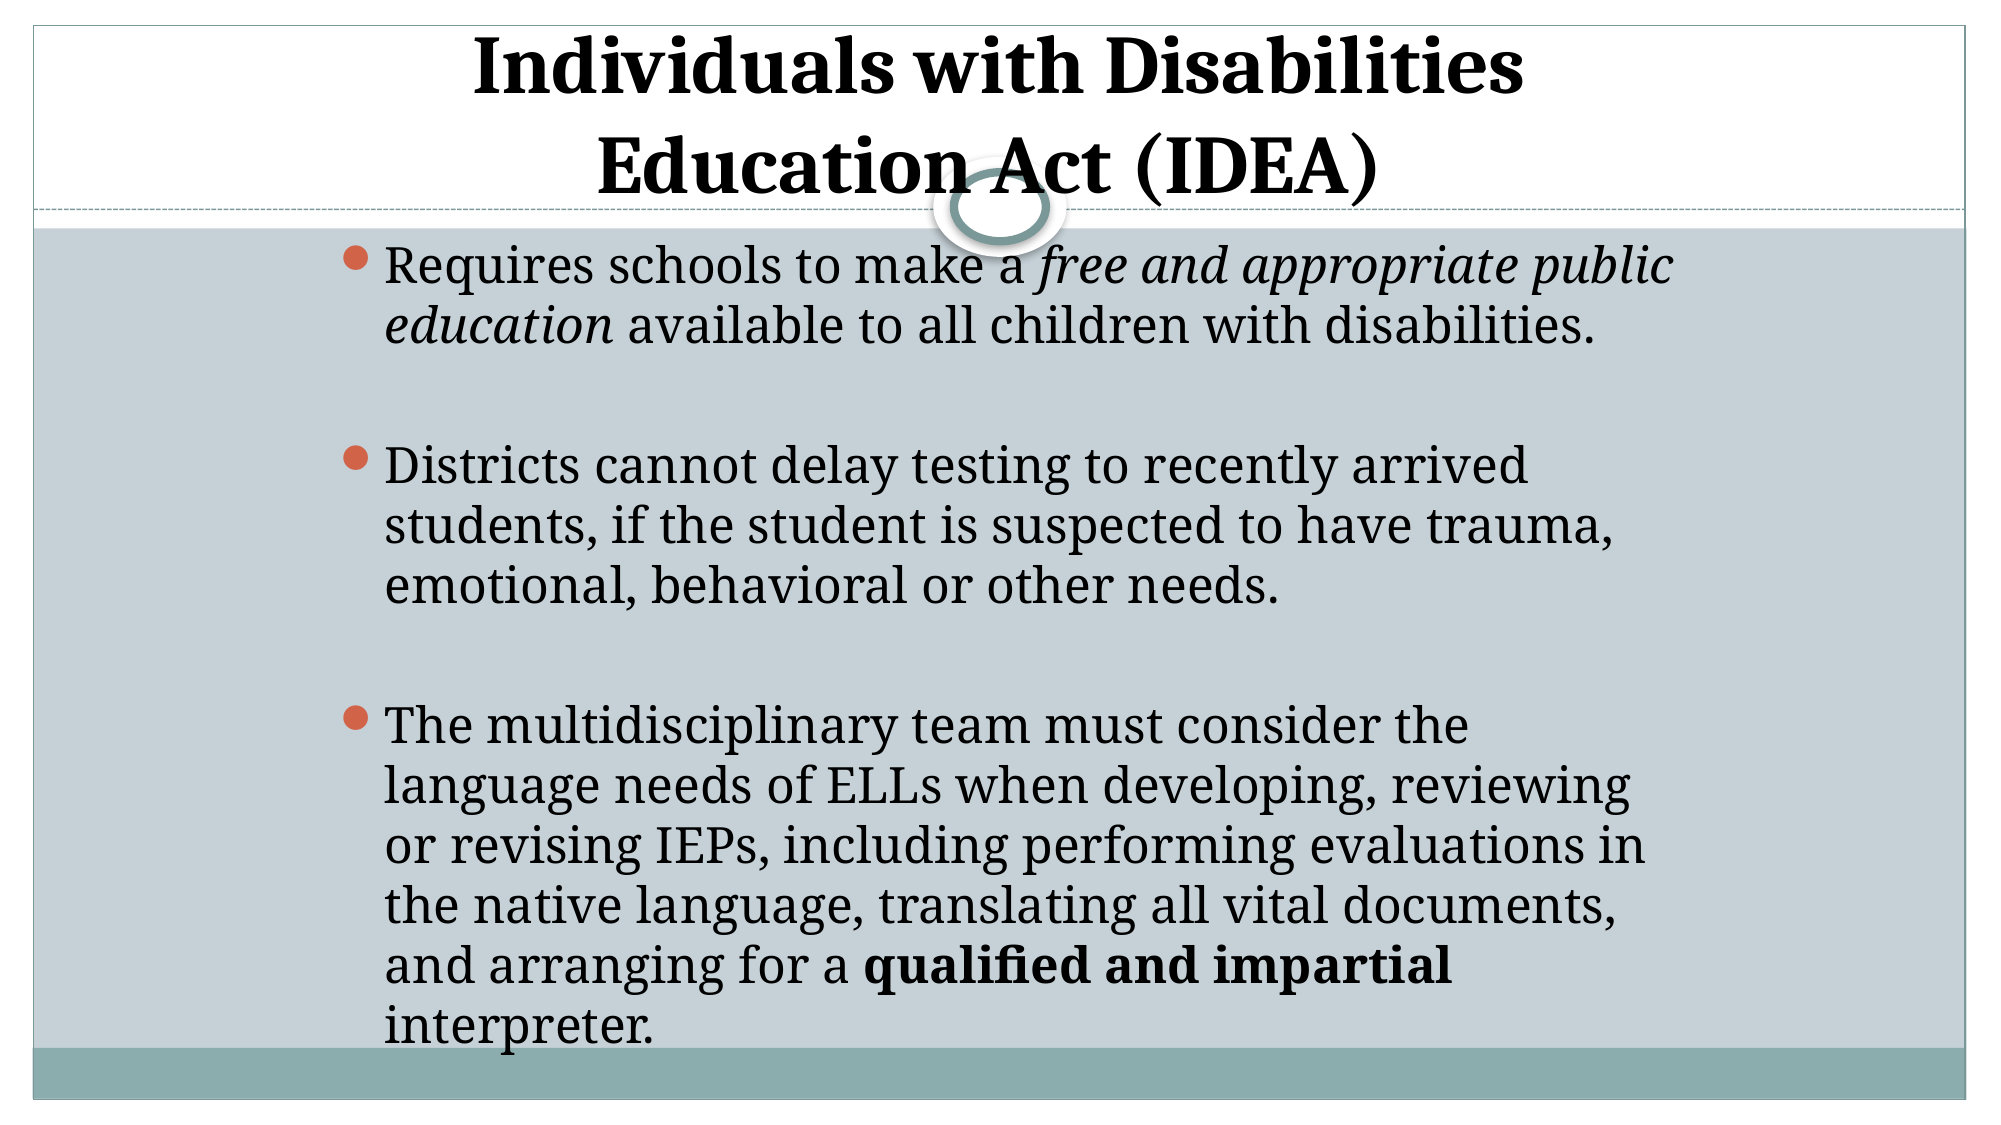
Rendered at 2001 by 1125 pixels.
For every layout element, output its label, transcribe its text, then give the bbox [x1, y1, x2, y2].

title Individuals with Disabilities Education Act (IDEA) [299, 93, 1700, 218]
list Requires schools to make a free and appropriate public education available to all children with disabilities. Districts cannot delay testing to recently arrived students, if the student is suspected to have trauma, emotional, behavioral or other needs. The multidisciplinary team must consider the language needs of ELLs when developing, reviewing or revising IEPs, including performing evaluations in the native language, translating all vital documents, and arranging for a qualified and impartial interpreter. [324, 226, 1700, 1028]
